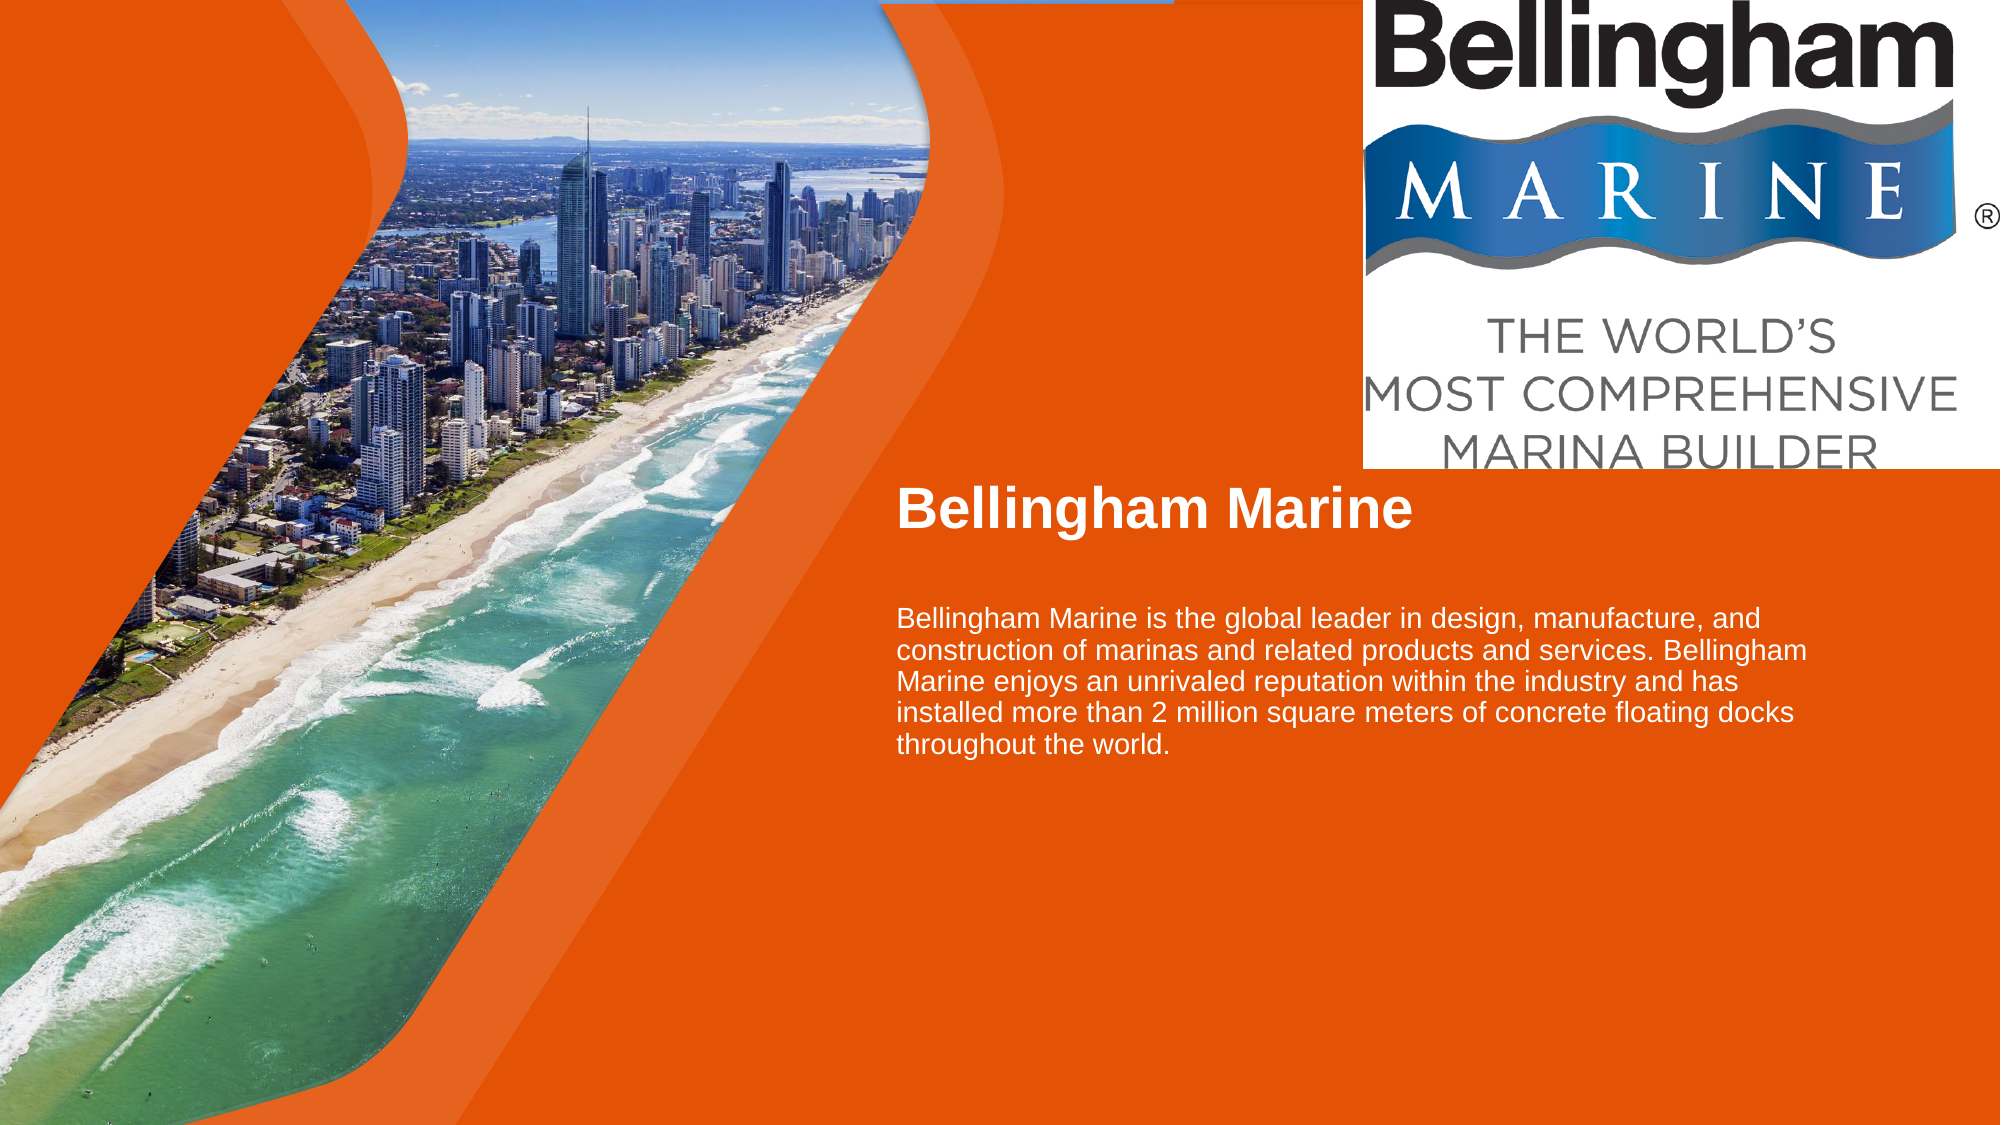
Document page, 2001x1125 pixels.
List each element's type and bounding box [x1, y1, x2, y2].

text_box [0, 0, 2000, 1125]
picture [1363, 0, 2000, 470]
